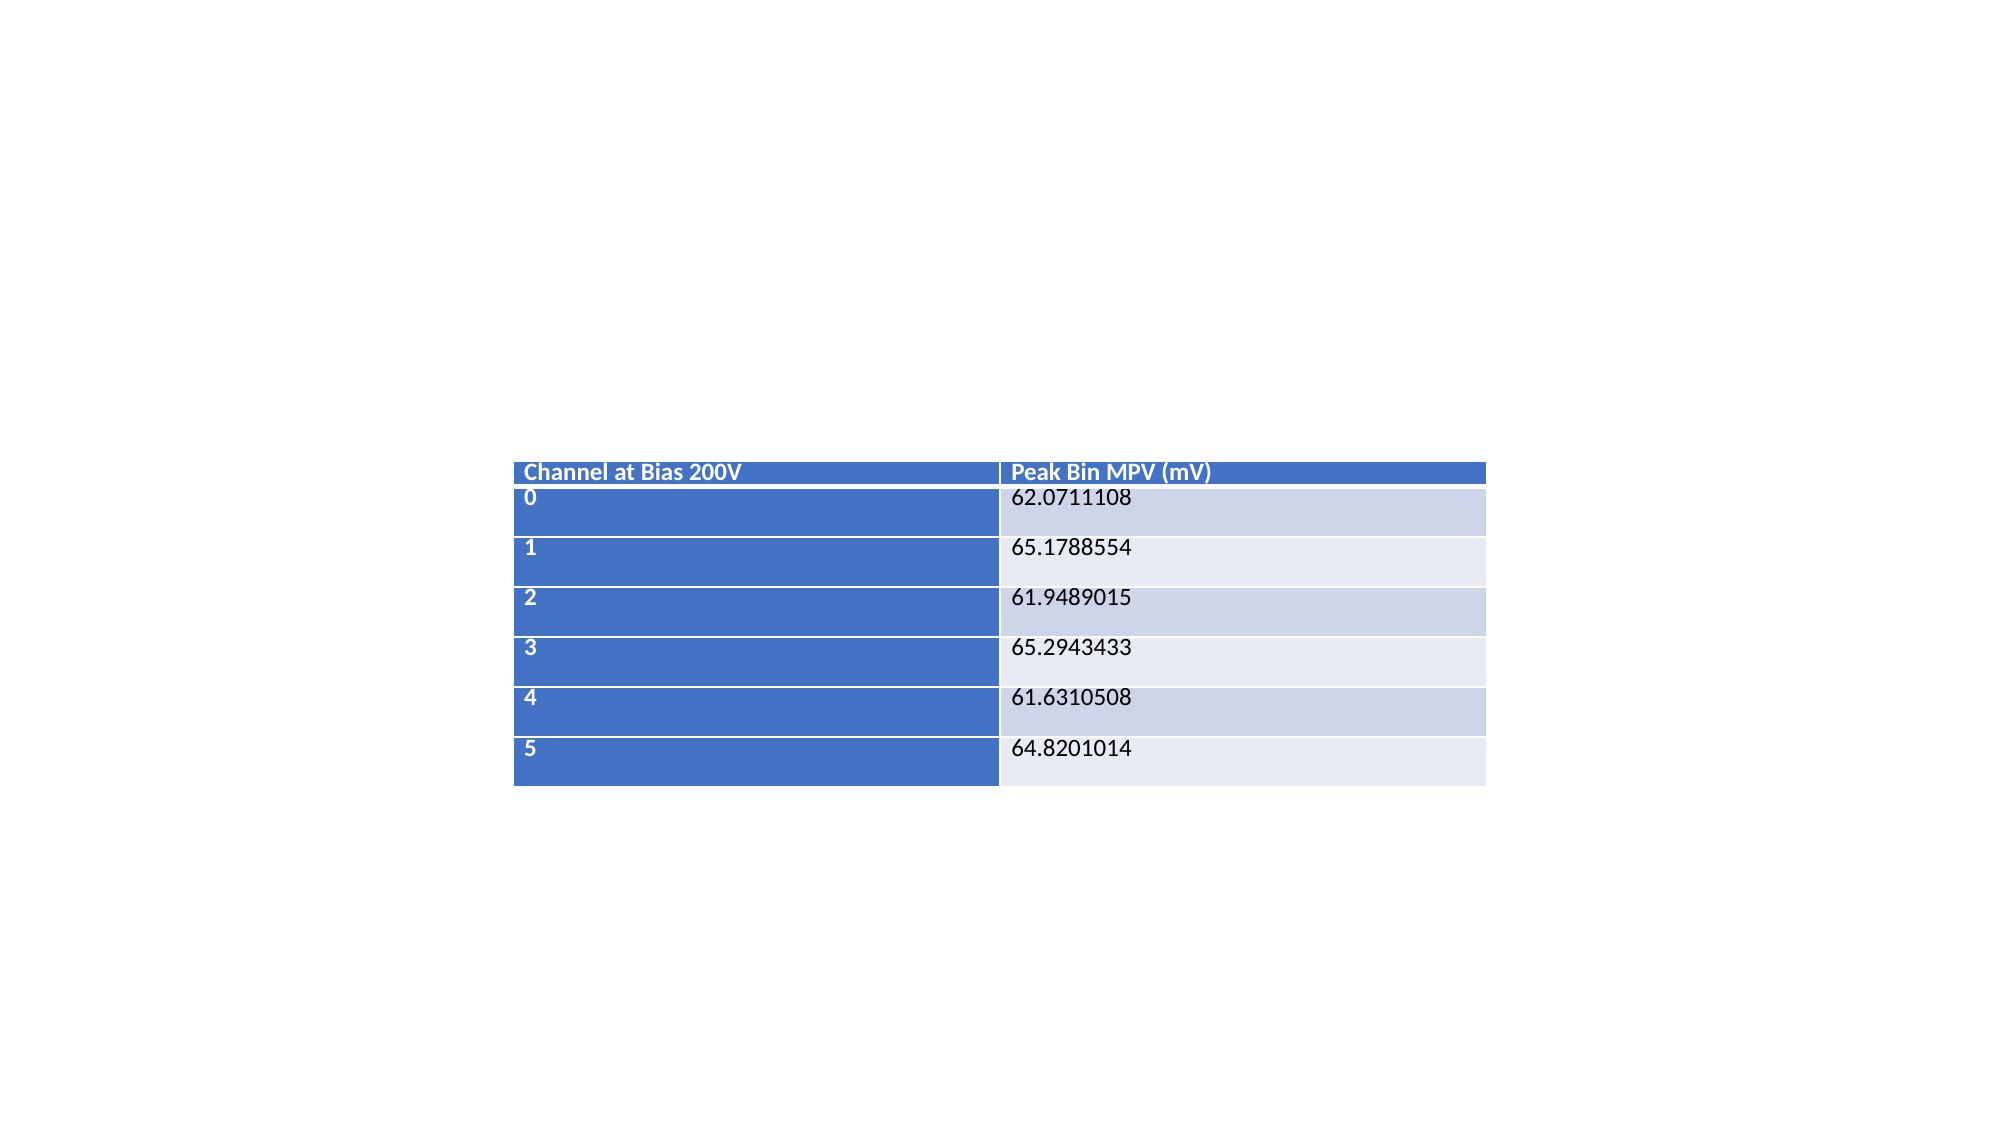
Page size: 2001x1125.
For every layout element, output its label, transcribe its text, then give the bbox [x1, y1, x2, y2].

table_cell 3 [514, 638, 999, 686]
table_cell 1 [514, 538, 999, 586]
table_cell 65.2943433 [1001, 638, 1486, 686]
table_header Channel at Bias 200V [514, 462, 999, 484]
table_cell 64.8201014 [1001, 738, 1486, 786]
table_cell 0 [514, 489, 999, 536]
table_cell 5 [514, 738, 999, 786]
table_cell 4 [514, 688, 999, 736]
table_cell 65.1788554 [1001, 538, 1486, 586]
table_cell 2 [514, 588, 999, 636]
table_cell 61.9489015 [1001, 588, 1486, 636]
table_cell 61.6310508 [1001, 688, 1486, 736]
table_header Peak Bin MPV (mV) [1001, 462, 1486, 484]
table_cell 62.0711108 [1001, 489, 1486, 536]
